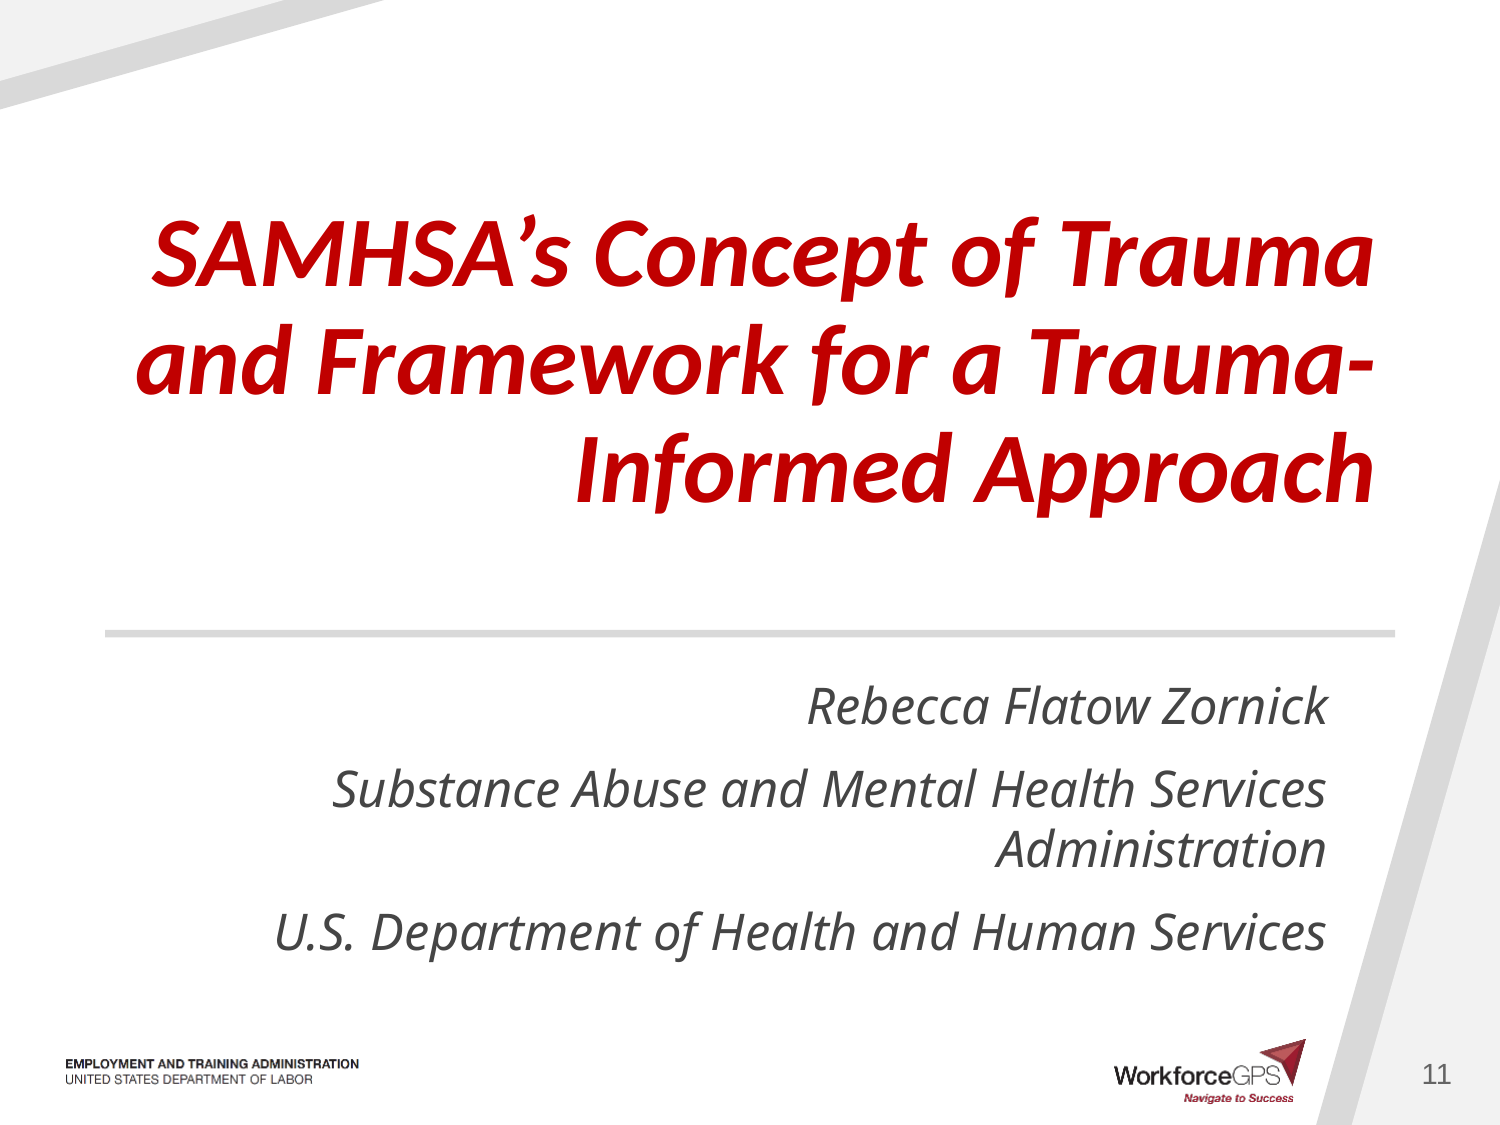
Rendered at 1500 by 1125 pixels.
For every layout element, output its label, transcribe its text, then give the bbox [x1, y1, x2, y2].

picture [1112, 1038, 1308, 1105]
text_box [433, 518, 1450, 722]
title SAMHSA’s Concept of Trauma and Framework for a Trauma-Informed Approach [102, 0, 1393, 607]
list Rebecca Flatow Zornick Substance Abuse and Mental Health Services Administration U.S. Department of Health and Human Services [151, 666, 1344, 973]
picture [59, 1053, 370, 1092]
slide_number 11 [1343, 1042, 1468, 1103]
